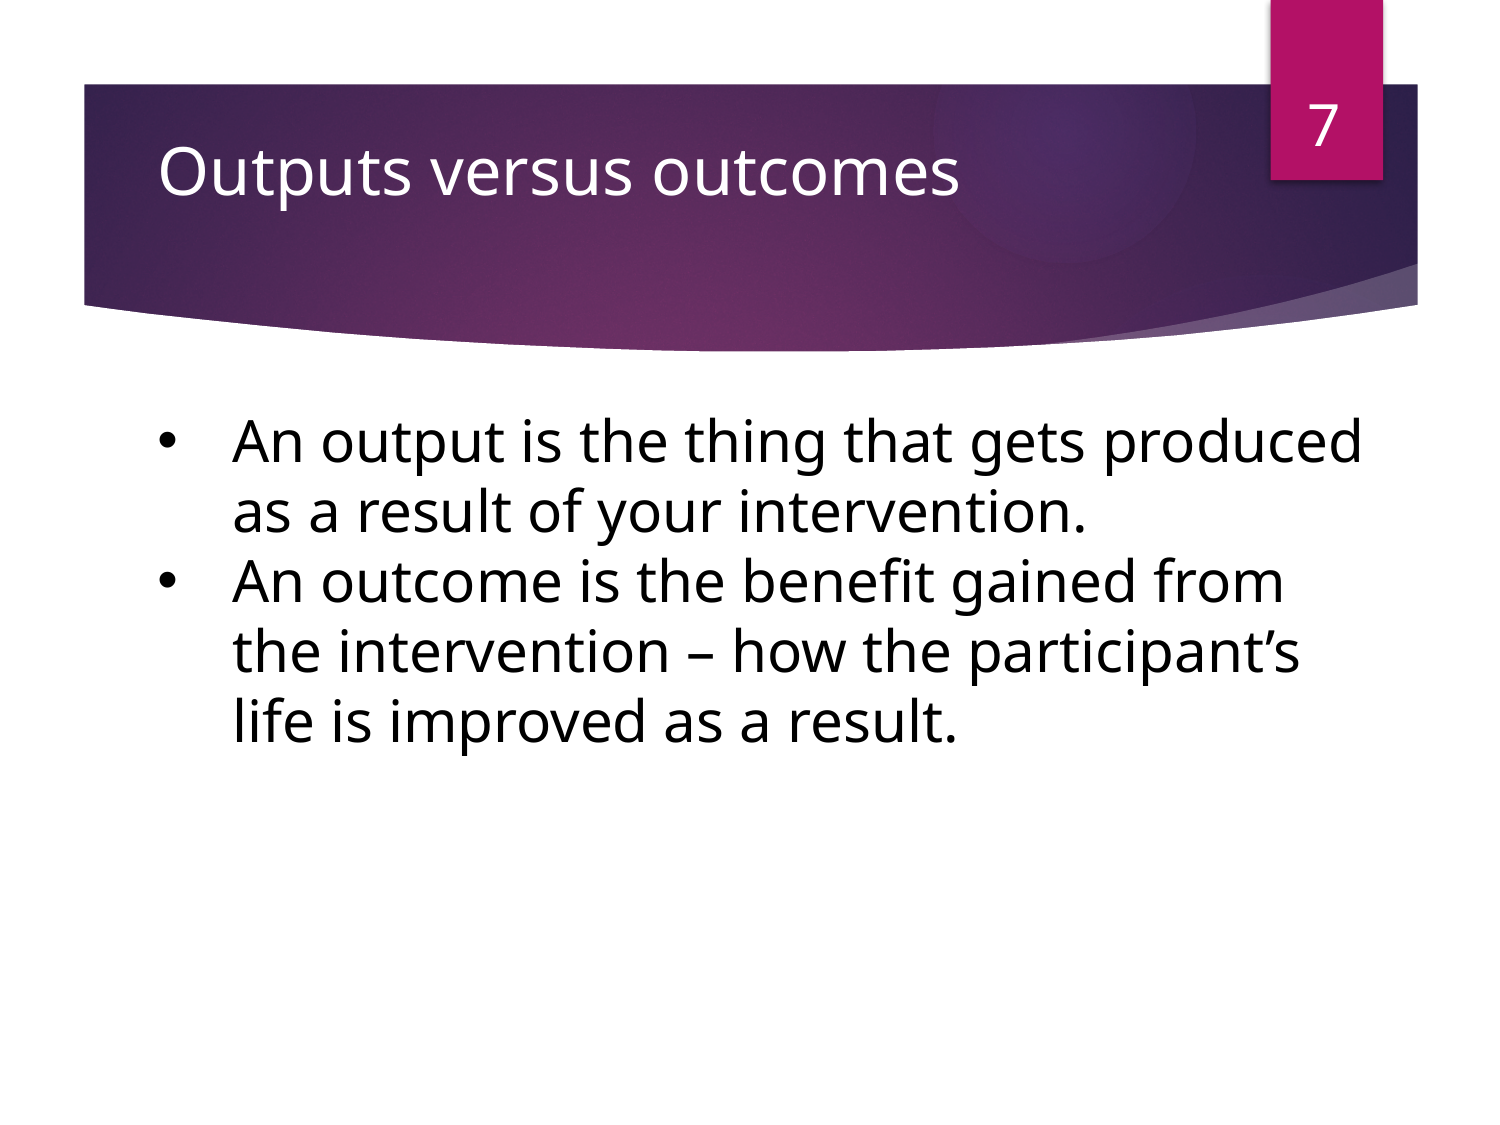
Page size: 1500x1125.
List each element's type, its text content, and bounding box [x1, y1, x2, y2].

slide_number 7 [1259, 48, 1390, 175]
text_box An output is the thing that gets produced as a result of your intervention. An outcome is the benefit gained from the intervention – how the participant’s life is improved as a result. [142, 397, 1403, 762]
title Outputs versus outcomes [142, 97, 1457, 307]
